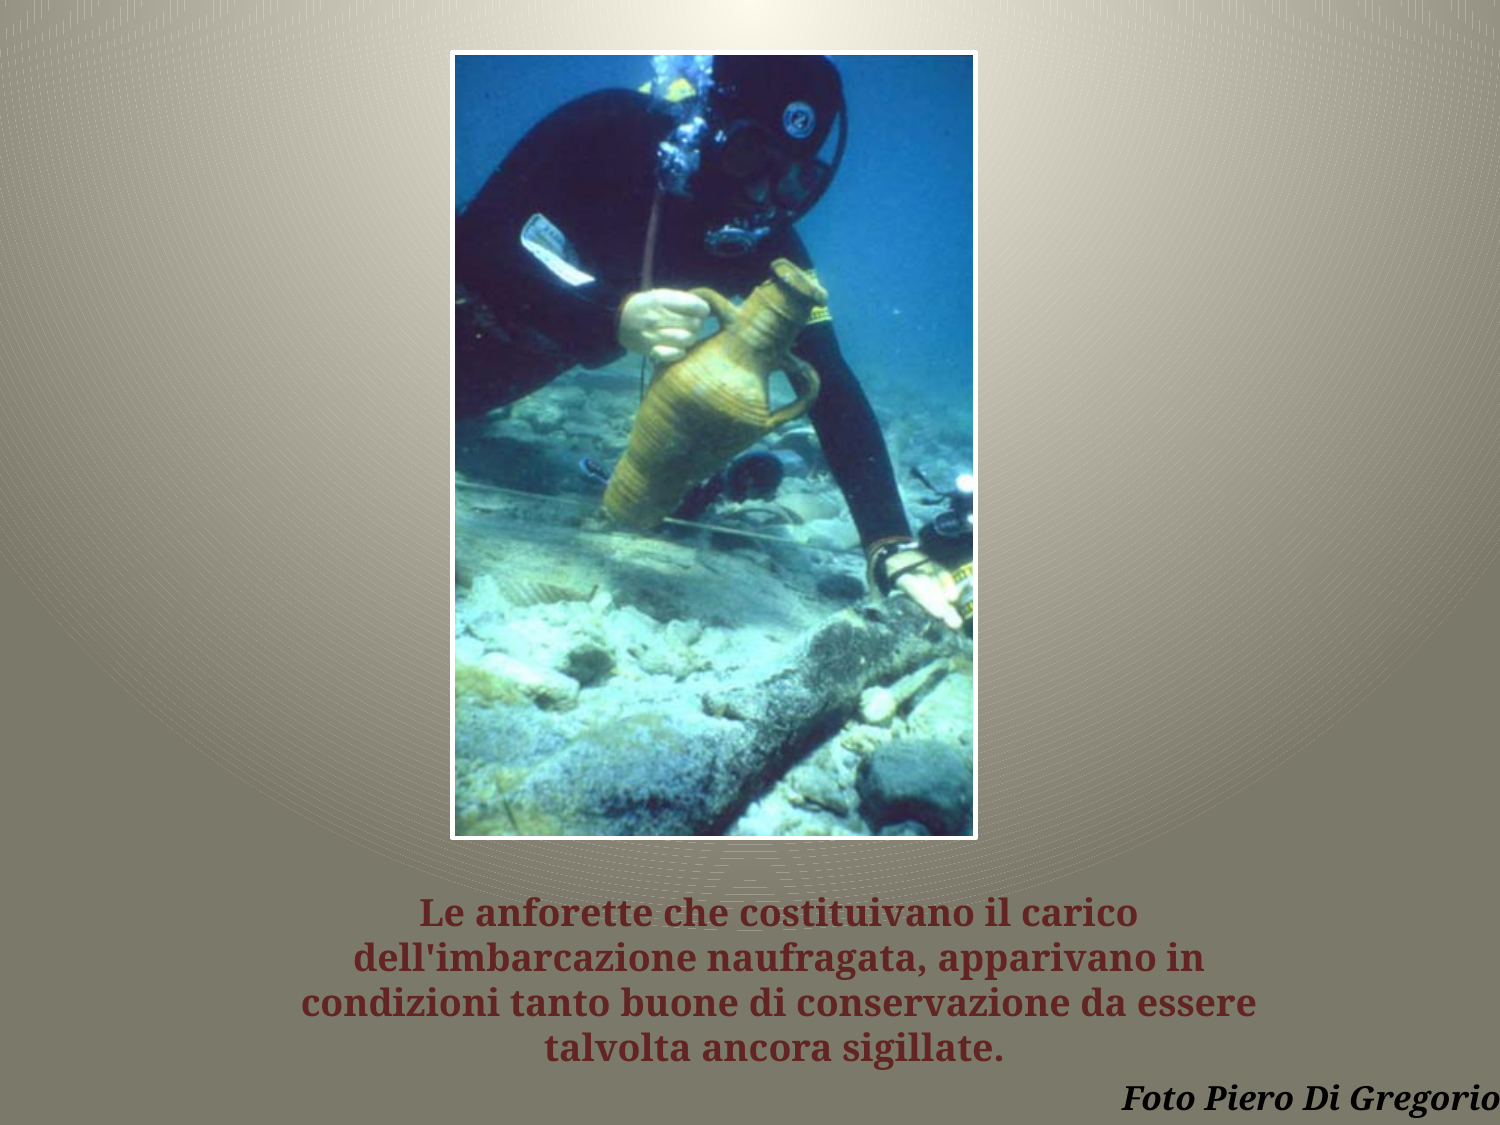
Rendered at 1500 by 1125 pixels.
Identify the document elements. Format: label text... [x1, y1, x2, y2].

text_box Foto Piero Di Gregorio [1107, 1069, 1500, 1125]
picture [454, 54, 974, 837]
text_box Le anforette che costituivano il carico dell'imbarcazione naufragata, apparivano in condizioni tanto buone di conservazione da essere talvolta ancora sigillate. [277, 881, 1282, 1077]
